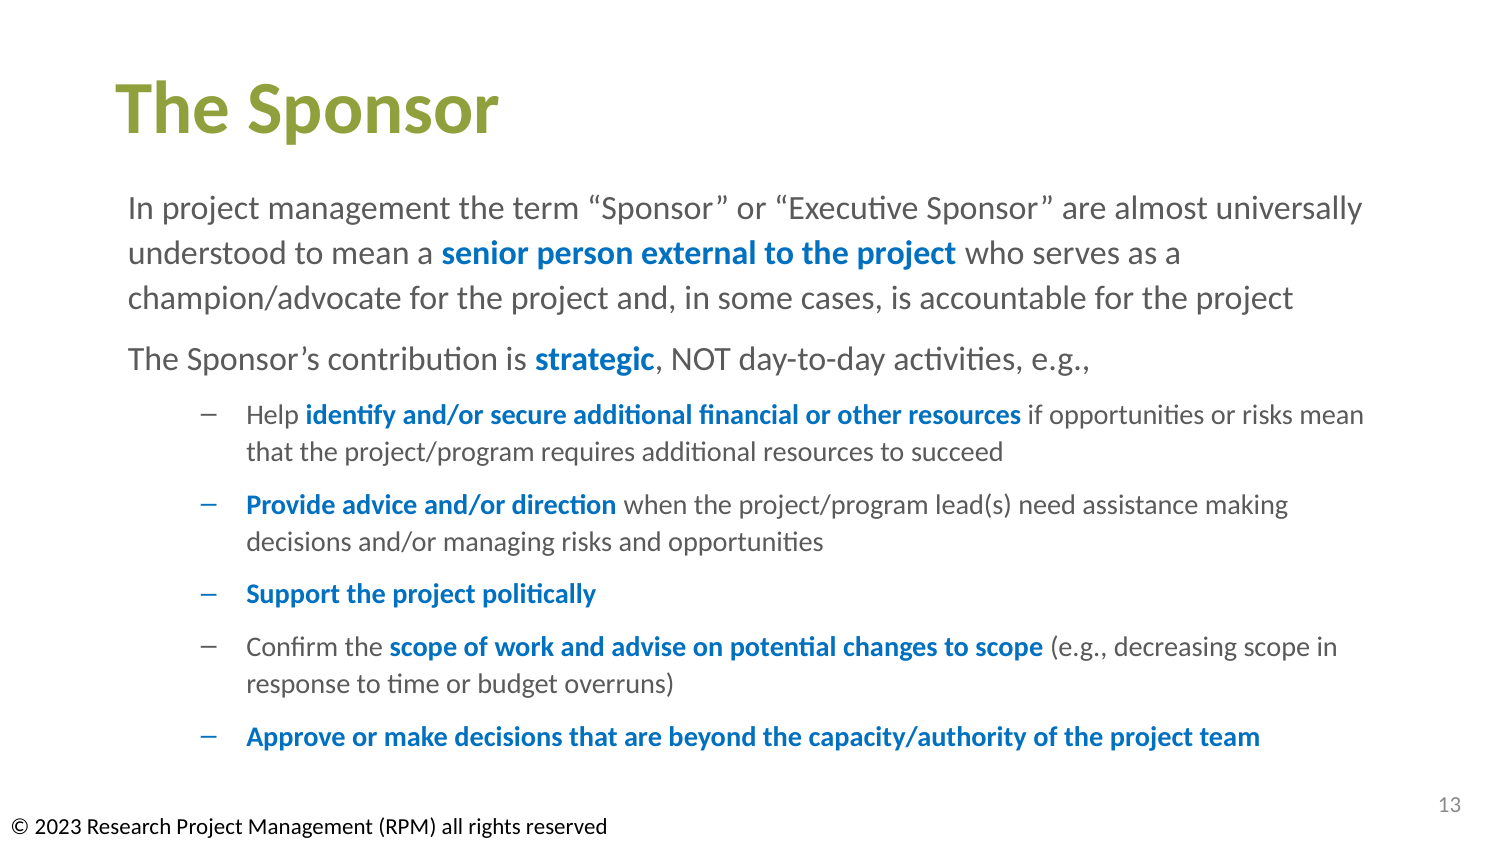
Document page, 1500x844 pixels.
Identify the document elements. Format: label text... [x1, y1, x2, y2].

title The Sponsor [100, 33, 1425, 175]
slide_number 13 [1387, 781, 1477, 827]
list In project management the term “Sponsor” or “Executive Sponsor” are almost universally understood to mean a senior person external to the project who serves as a champion/advocate for the project and, in some cases, is accountable for the project The Sponsor’s contribution is strategic, NOT day-to-day activities, e.g., Help identify and/or secure additional financial or other resources if opportunities or risks mean that the project/program requires additional resources to succeed Provide advice and/or direction when the project/program lead(s) need assistance making decisions and/or managing risks and opportunities Support the project politically Confirm the scope of work and advise on potential changes to scope (e.g., decreasing scope in response to time or budget overruns) Approve or make decisions that are beyond the capacity/authority of the project team [112, 174, 1413, 774]
